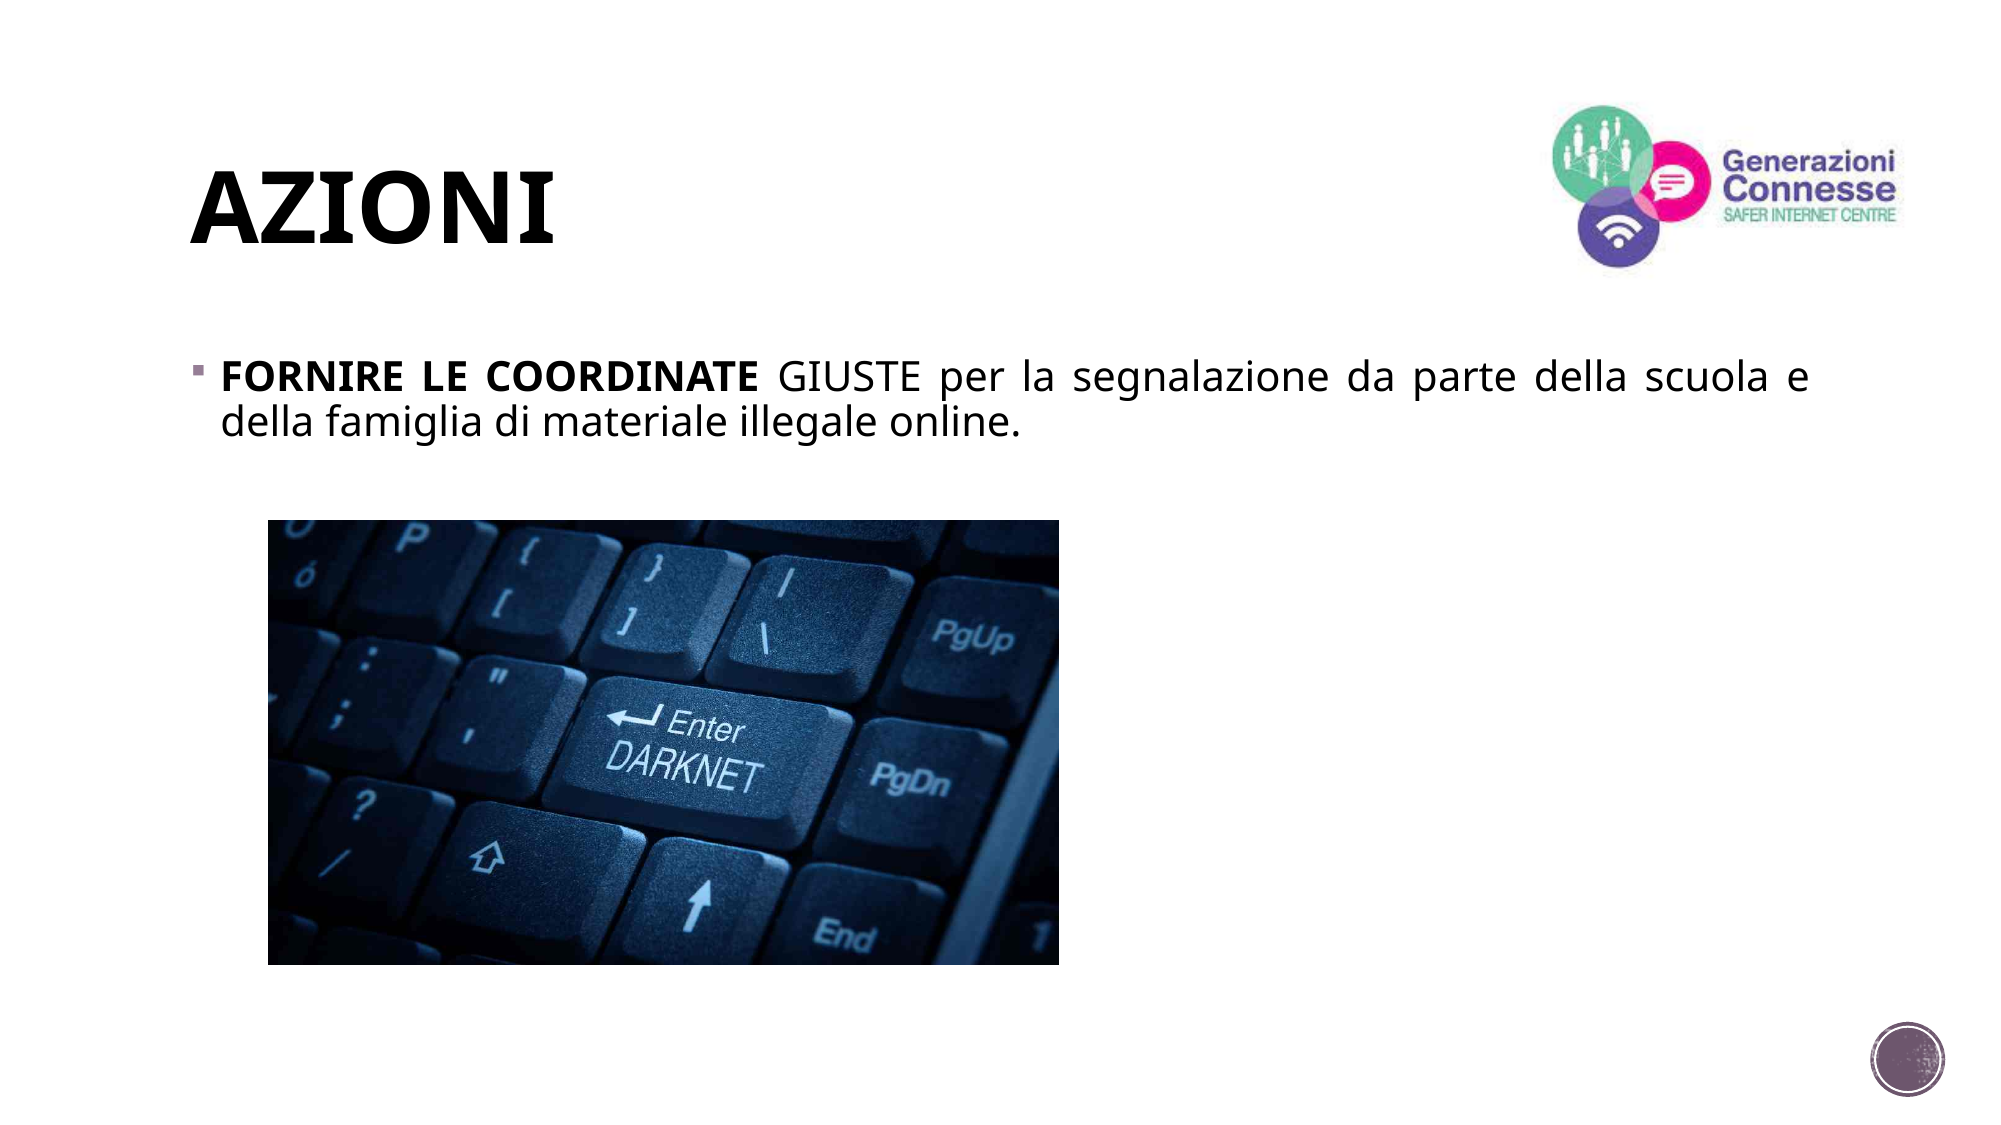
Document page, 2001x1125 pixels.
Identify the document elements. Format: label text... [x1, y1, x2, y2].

list FORNIRE LE COORDINATE GIUSTE per la segnalazione da parte della scuola e della famiglia di materiale illegale online. [175, 348, 1826, 1013]
title AZIONI [175, 79, 1528, 344]
picture [268, 520, 1059, 965]
picture [1528, 27, 1920, 344]
